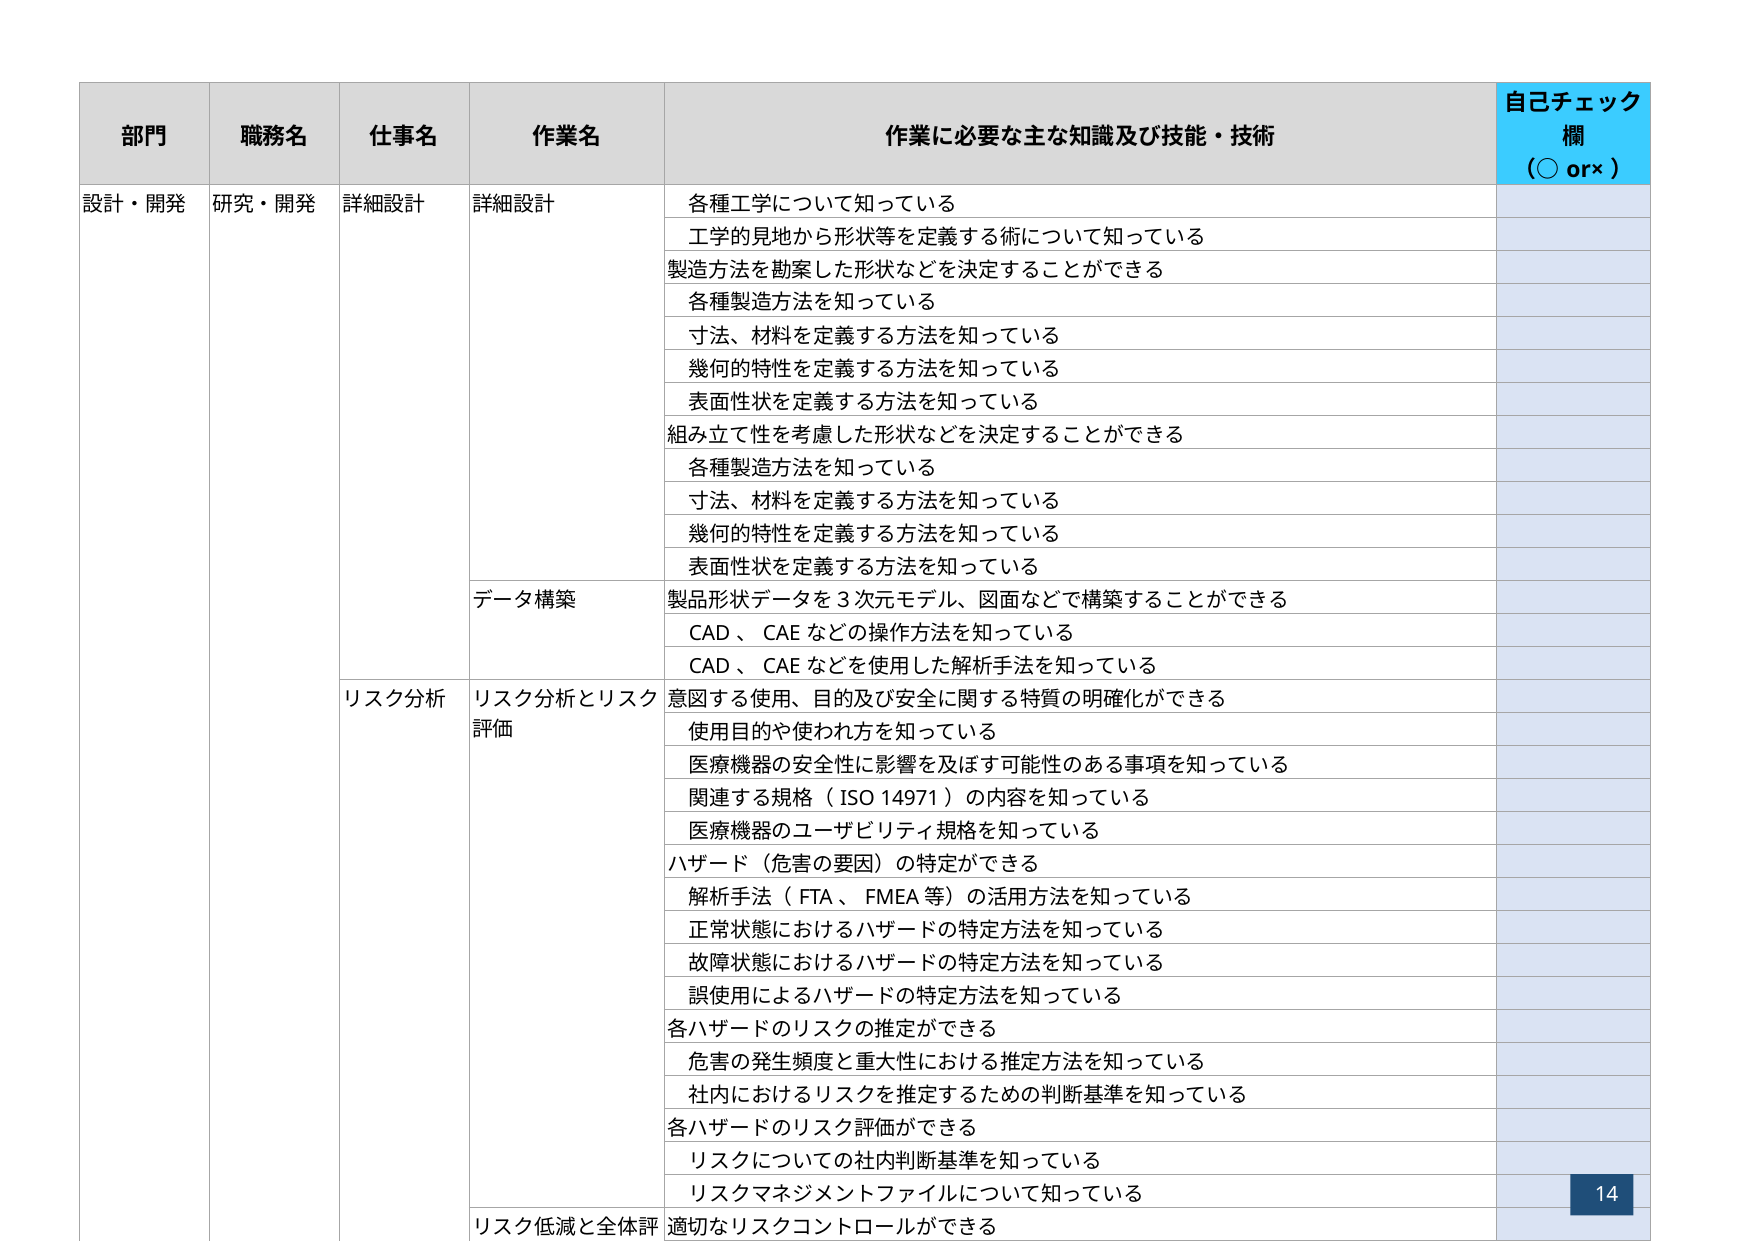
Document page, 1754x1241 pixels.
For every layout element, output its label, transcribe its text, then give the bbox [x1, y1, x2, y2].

table_cell [1497, 548, 1650, 580]
table_cell CAD、CAEなどを使用した解析手法を知っている [665, 647, 1496, 679]
table_cell リスクマネジメントファイルについて知っている [665, 1175, 1496, 1207]
table_cell 寸法、材料を定義する方法を知っている [665, 317, 1496, 349]
table_cell [1497, 185, 1650, 217]
table_header 部門 [80, 83, 209, 184]
table_cell 寸法、材料を定義する方法を知っている [665, 482, 1496, 514]
table_cell [1497, 1208, 1650, 1240]
table_cell 設計・開発 [80, 185, 209, 1241]
table_cell [1497, 218, 1650, 250]
table_cell [1497, 416, 1650, 448]
table_cell データ構築 [470, 581, 664, 679]
table_cell 幾何的特性を定義する方法を知っている [665, 515, 1496, 547]
table_cell 詳細設計 [470, 185, 664, 580]
table_header 仕事名 [340, 83, 469, 184]
table_cell 医療機器の安全性に影響を及ぼす可能性のある事項を知っている [665, 746, 1496, 778]
table_cell 製品形状データを３次元モデル、図面などで構築することができる [665, 581, 1496, 613]
table_cell [1497, 1109, 1650, 1141]
table_cell 詳細設計 [340, 185, 469, 679]
table_cell 使用目的や使われ方を知っている [665, 713, 1496, 745]
table_cell [1497, 614, 1650, 646]
table_cell [1497, 779, 1650, 811]
table_cell [1497, 482, 1650, 514]
table_cell [1497, 284, 1650, 316]
table_cell [1497, 1142, 1650, 1174]
table_cell [1497, 1076, 1650, 1108]
table_cell 組み立て性を考慮した形状などを決定することができる [665, 416, 1496, 448]
table_cell [1497, 1175, 1570, 1207]
table_cell [1497, 383, 1650, 415]
table_cell リスク分析 [340, 680, 469, 1241]
table_cell 製造方法を勘案した形状などを決定することができる [665, 251, 1496, 283]
table_cell 解析手法（FTA、FMEA等）の活用方法を知っている [665, 878, 1496, 910]
table_cell 各種製造方法を知っている [665, 449, 1496, 481]
table_cell 意図する使用、目的及び安全に関する特質の明確化ができる [665, 680, 1496, 712]
table_header 作業に必要な主な知識及び技能・技術 [665, 83, 1496, 184]
table_cell 各種工学について知っている [665, 185, 1496, 217]
table_cell [1497, 647, 1650, 679]
table_cell [1497, 977, 1650, 1009]
table_cell 故障状態におけるハザードの特定方法を知っている [665, 944, 1496, 976]
table_cell CAD、CAEなどの操作方法を知っている [665, 614, 1496, 646]
table_cell 各種製造方法を知っている [665, 284, 1496, 316]
table_cell 適切なリスクコントロールができる [665, 1208, 1496, 1240]
table_cell 工学的見地から形状等を定義する術について知っている [665, 218, 1496, 250]
table_cell 表面性状を定義する方法を知っている [665, 383, 1496, 415]
table_cell 誤使用によるハザードの特定方法を知っている [665, 977, 1496, 1009]
table_cell [1497, 845, 1650, 877]
table_cell [1497, 515, 1650, 547]
table_cell [1497, 713, 1650, 745]
table_cell 社内におけるリスクを推定するための判断基準を知っている [665, 1076, 1496, 1108]
table_cell ハザード（危害の要因）の特定ができる [665, 845, 1496, 877]
table_cell リスク低減と全体評価 [470, 1208, 664, 1241]
table_cell リスク分析とリスク評価 [470, 680, 664, 1207]
table_header 職務名 [210, 83, 339, 184]
table_cell 関連する規格（ISO 14971）の内容を知っている [665, 779, 1496, 811]
table_cell 表面性状を定義する方法を知っている [665, 548, 1496, 580]
table_cell [1497, 1043, 1650, 1075]
table_cell [1497, 1010, 1650, 1042]
table_cell [1497, 911, 1650, 943]
table_header 自己チェック欄 （○or×） [1497, 83, 1650, 184]
table_cell 危害の発生頻度と重大性における推定方法を知っている [665, 1043, 1496, 1075]
table_cell [1497, 317, 1650, 349]
table_cell [1497, 944, 1650, 976]
table_cell [1497, 746, 1650, 778]
table_header 作業名 [470, 83, 664, 184]
table_cell 各ハザードのリスク評価ができる [665, 1109, 1496, 1141]
table_cell [1497, 878, 1650, 910]
slide_number 14 [1570, 1174, 1634, 1216]
table_cell 正常状態におけるハザードの特定方法を知っている [665, 911, 1496, 943]
table_cell [1497, 251, 1650, 283]
table_cell [1497, 350, 1650, 382]
table_cell [1497, 449, 1650, 481]
table_cell 研究・開発 [210, 185, 339, 1241]
table_cell [1497, 680, 1650, 712]
table_cell [1497, 812, 1650, 844]
table_cell 幾何的特性を定義する方法を知っている [665, 350, 1496, 382]
table_cell 医療機器のユーザビリティ規格を知っている [665, 812, 1496, 844]
table_cell [1634, 1175, 1650, 1207]
table_cell 各ハザードのリスクの推定ができる [665, 1010, 1496, 1042]
table_cell リスクについての社内判断基準を知っている [665, 1142, 1496, 1174]
table_cell [1497, 581, 1650, 613]
